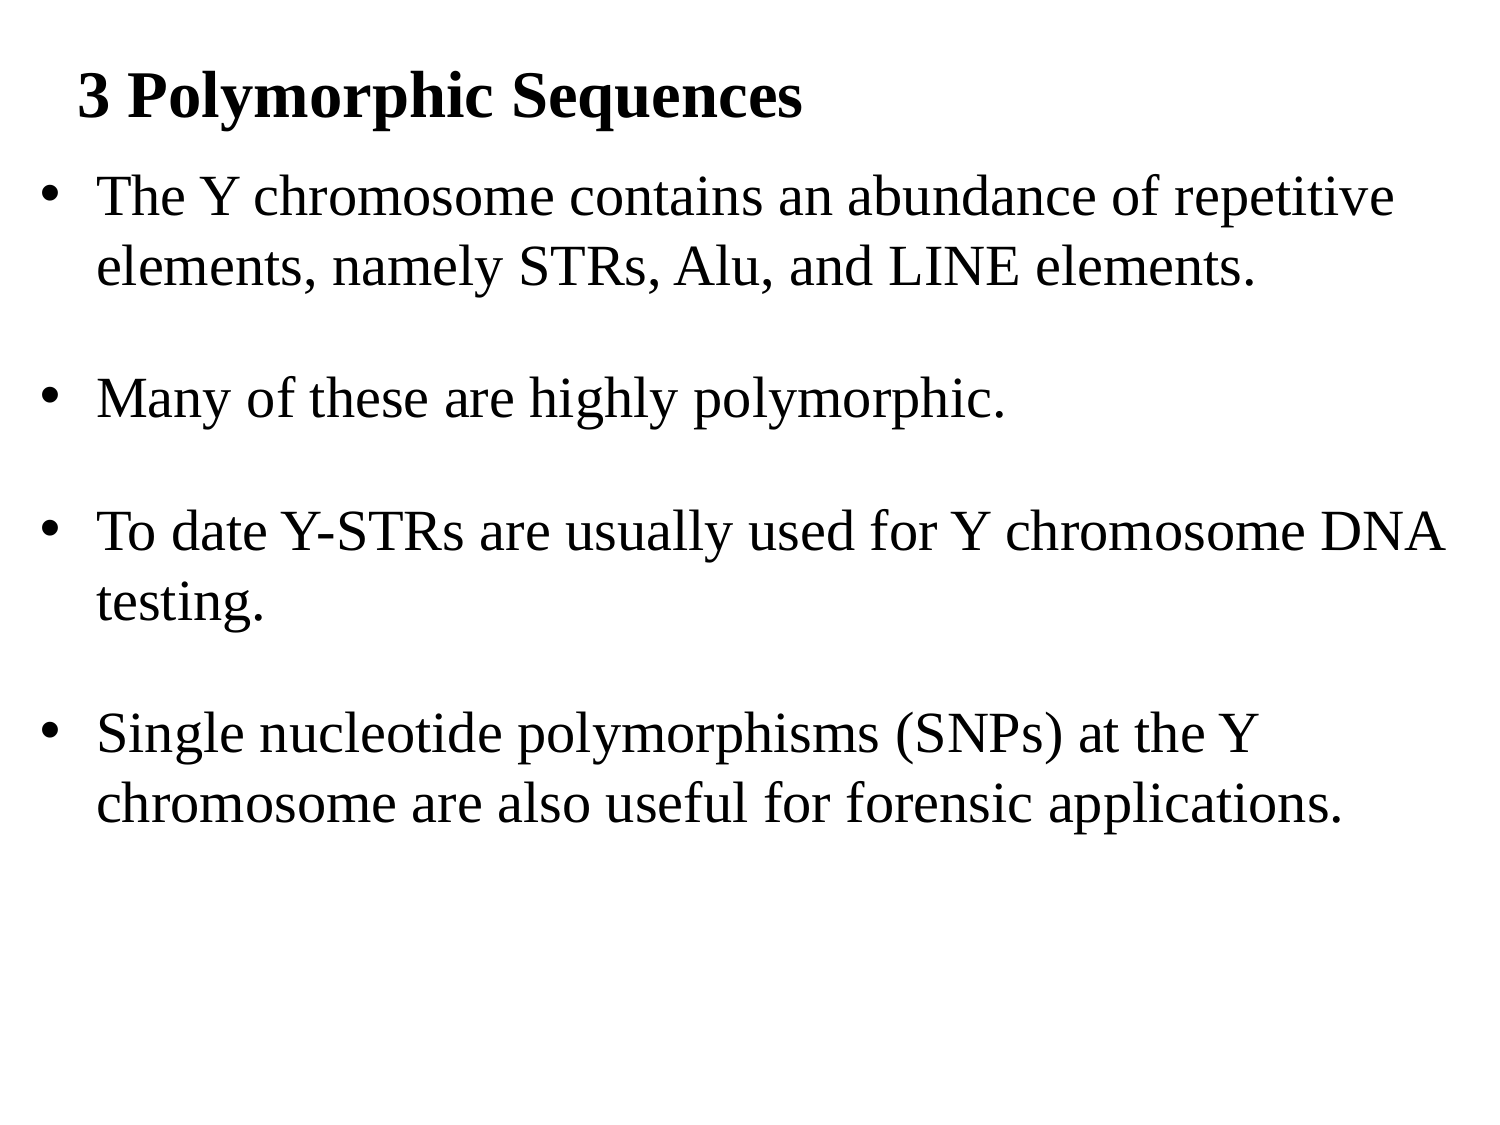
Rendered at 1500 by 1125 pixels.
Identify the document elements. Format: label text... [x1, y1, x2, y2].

title 3 Polymorphic Sequences [62, 45, 1500, 138]
list The Y chromosome contains an abundance of repetitive elements, namely STRs, Alu, and LINE elements. Many of these are highly polymorphic. To date Y-STRs are usually used for Y chromosome DNA testing. Single nucleotide polymorphisms (SNPs) at the Y chromosome are also useful for forensic applications. [24, 149, 1500, 1005]
